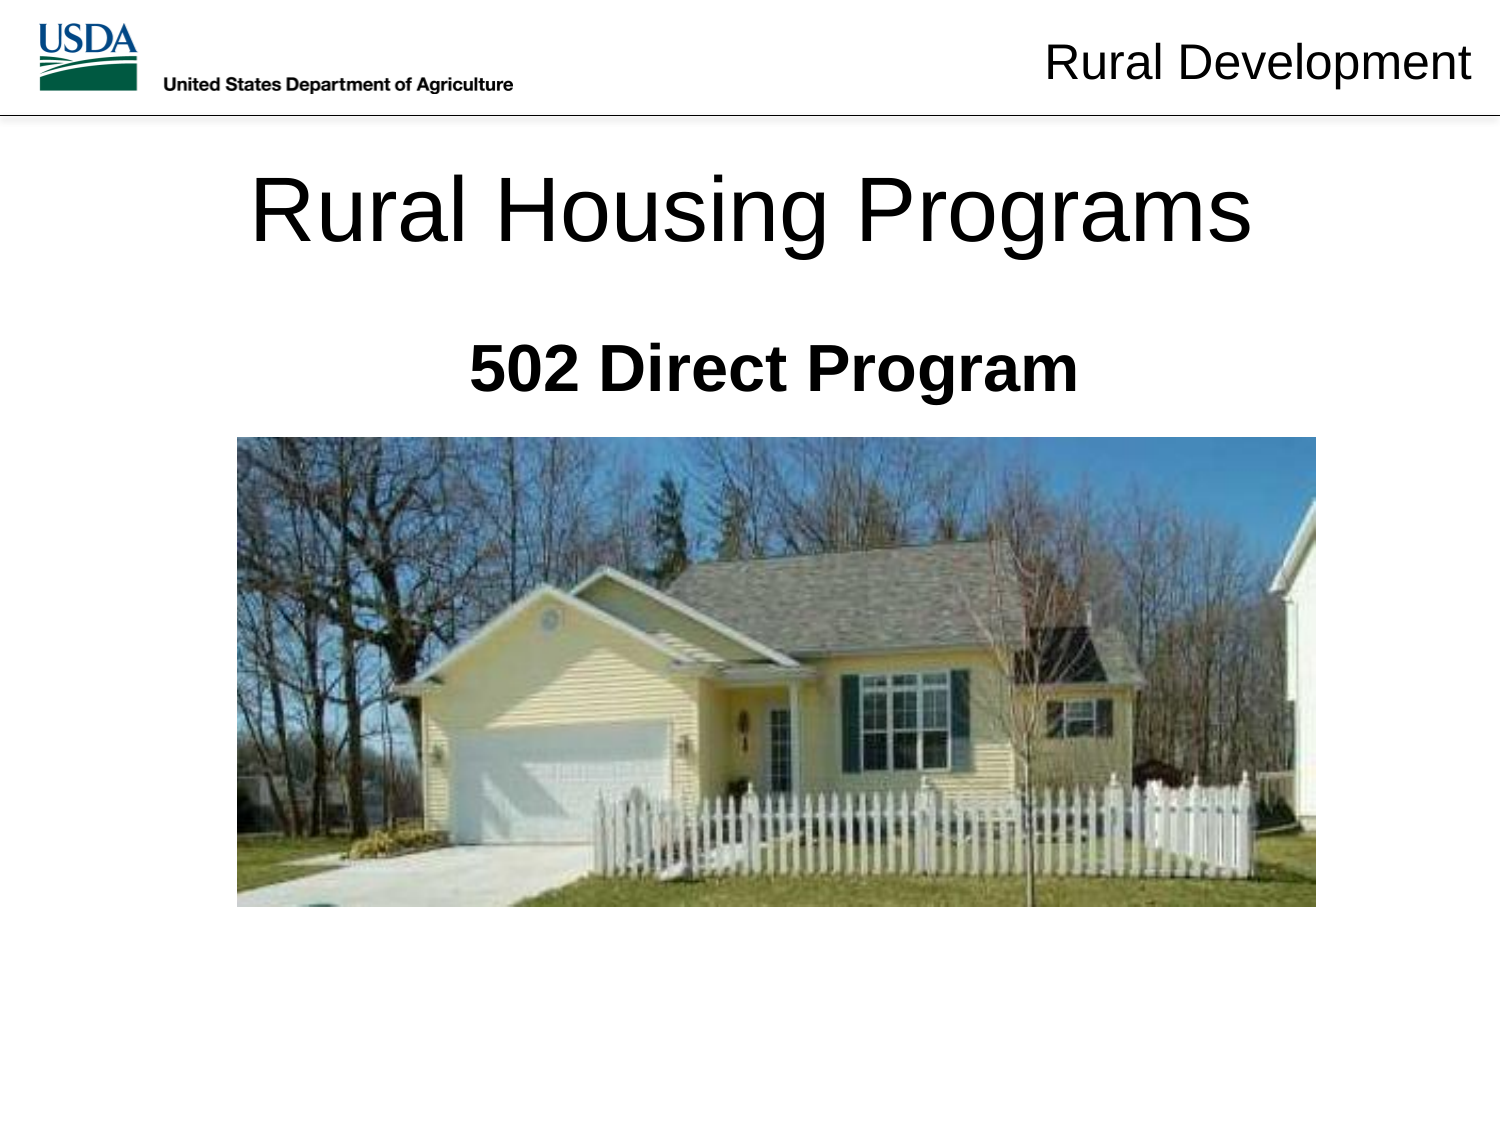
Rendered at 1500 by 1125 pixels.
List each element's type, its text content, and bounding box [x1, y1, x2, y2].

picture [39, 23, 513, 94]
title Rural Housing Programs [99, 142, 1406, 291]
list 502 Direct Program Loan Program [99, 317, 1450, 1035]
picture [237, 437, 1316, 907]
